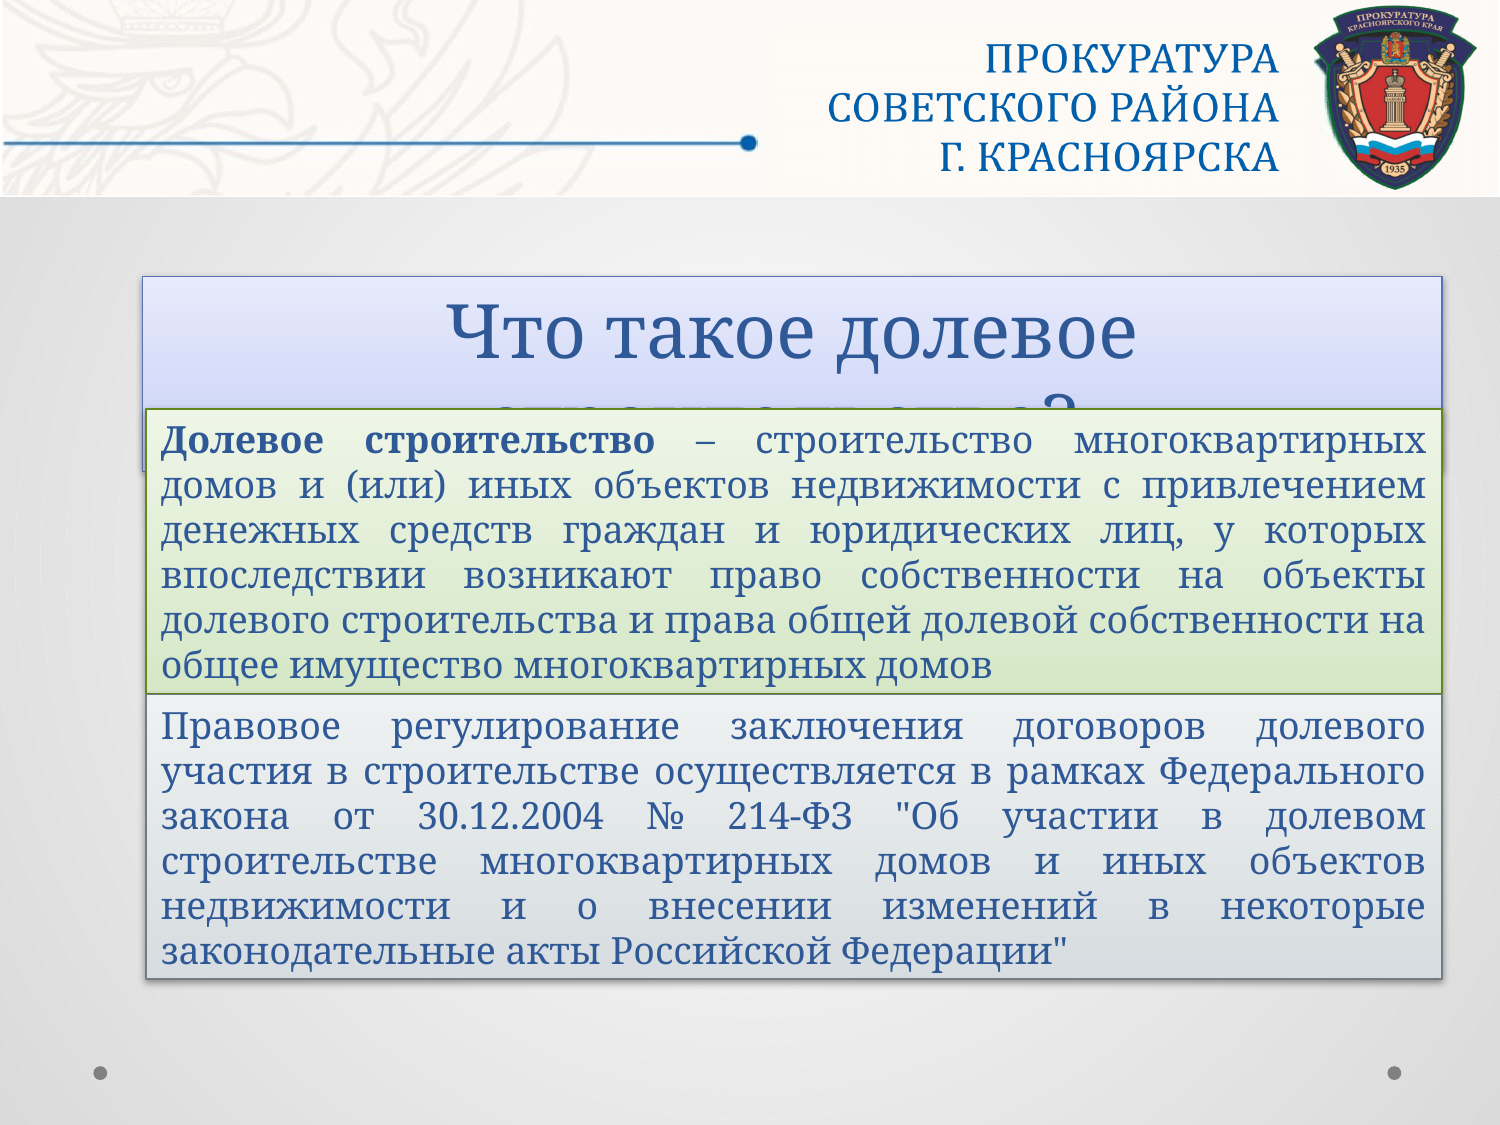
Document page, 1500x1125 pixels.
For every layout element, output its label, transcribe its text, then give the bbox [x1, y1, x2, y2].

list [0, 0, 1500, 197]
text_box Что такое долевое строительство? [142, 276, 1443, 409]
text_box Правовое регулирование заключения договоров долевого участия в строительстве осуществляется в рамках Федерального закона от 30.12.2004 № 214-ФЗ "Об участии в долевом строительстве многоквартирных домов и иных объектов недвижимости и о внесении изменений в некоторые законодательные акты Российской Федерации" [145, 694, 1443, 980]
text_box Долевое строительство – строительство многоквартирных домов и (или) иных объектов недвижимости с привлечением денежных средств граждан и юридических лиц, у которых впоследствии возникают право собственности на объекты долевого строительства и права общей долевой собственности на общее имущество многоквартирных домов [145, 408, 1443, 693]
